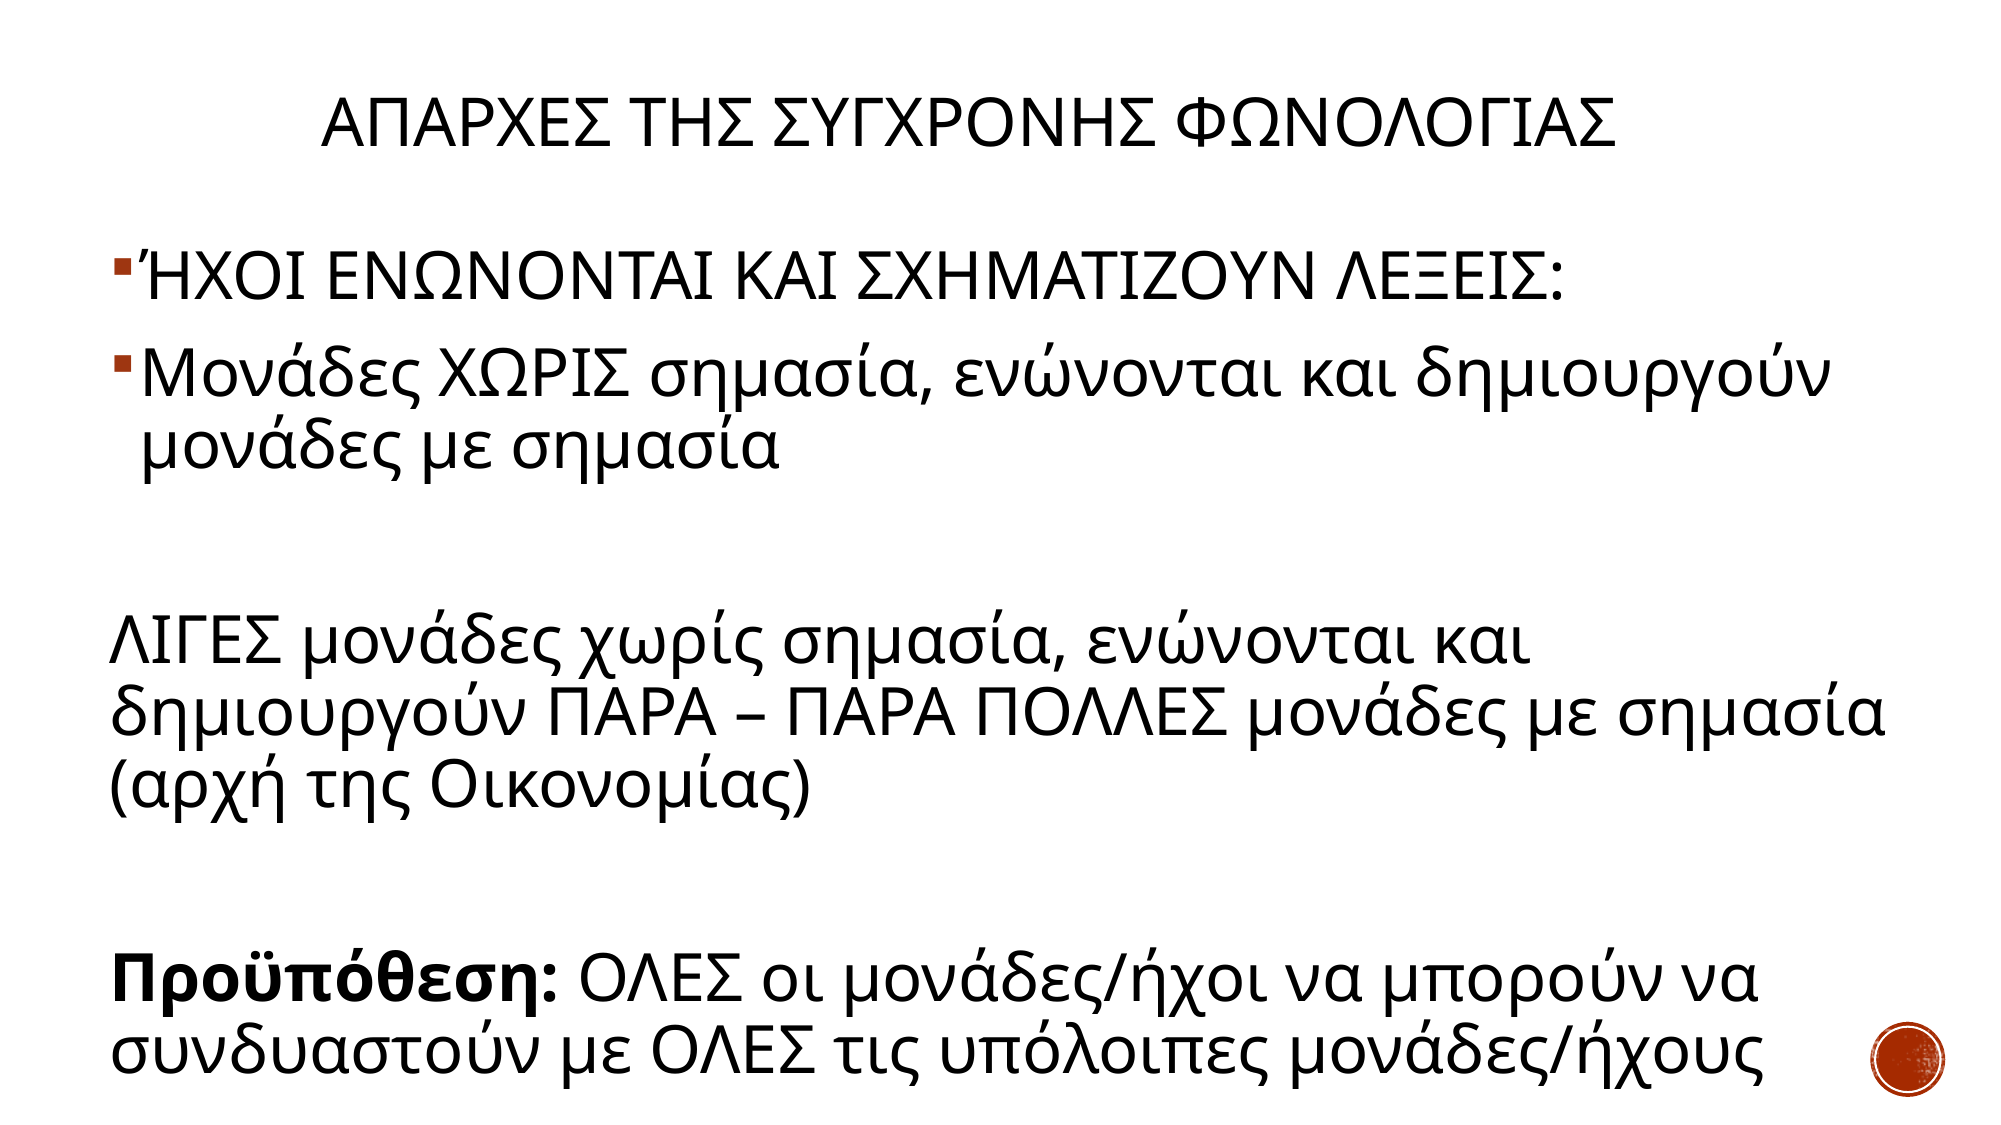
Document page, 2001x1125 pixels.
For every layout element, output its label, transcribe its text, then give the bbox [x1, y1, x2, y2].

list ΉΧΟΙ ΕΝΩΝΟΝΤΑΙ ΚΑΙ ΣΧΗΜΑΤΙΖΟΥΝ ΛΕΞΕΙΣ: Μονάδες ΧΩΡΙΣ σημασία, ενώνονται και δημιουργούν μονάδες με σημασία ΛΙΓΕΣ μονάδες χωρίς σημασία, ενώνονται και δημιουργούν ΠΑΡΑ – ΠΑΡΑ ΠΟΛΛΕΣ μονάδες με σημασία (αρχή της Οικονομίας) Προϋπόθεση: ΟΛΕΣ οι μονάδες/ήχοι να μπορούν να συνδυαστούν με ΟΛΕΣ τις υπόλοιπες μονάδες/ήχους [94, 234, 1950, 1125]
title Απαρχες της συγχρονησ ΦΩΝΟΛΟΓΙΑΣ [0, 79, 1939, 170]
